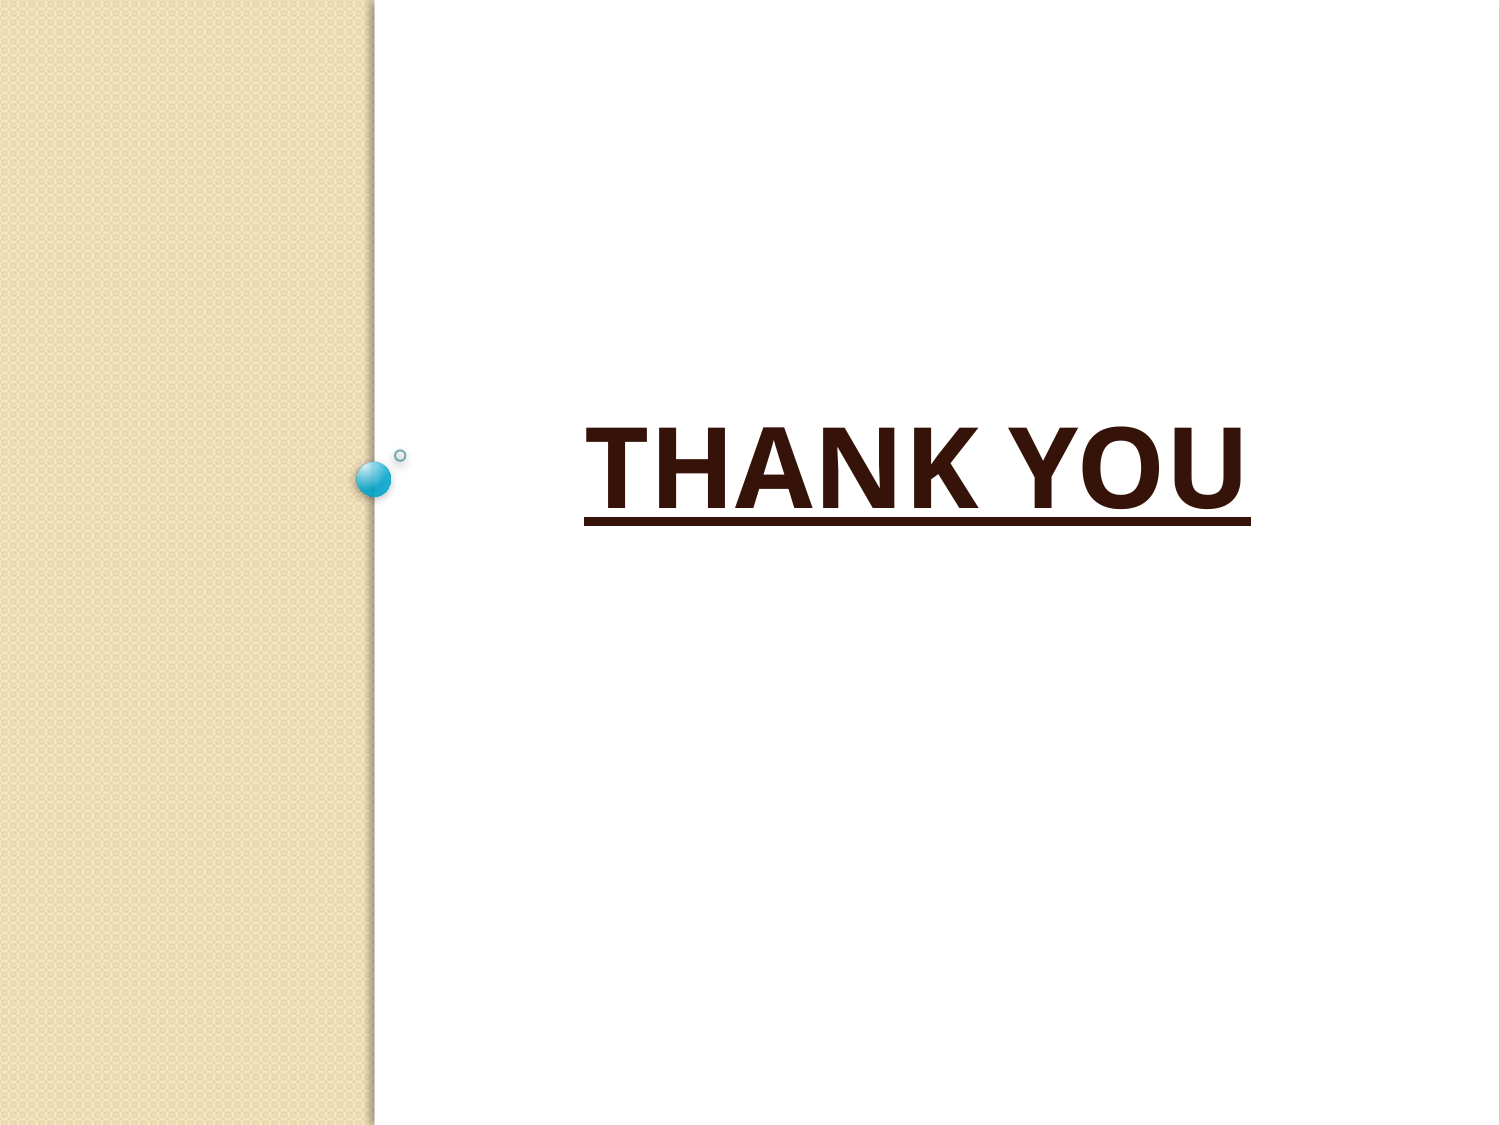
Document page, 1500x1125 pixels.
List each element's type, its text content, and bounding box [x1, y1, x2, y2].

list THANK YOU [383, 361, 1434, 539]
